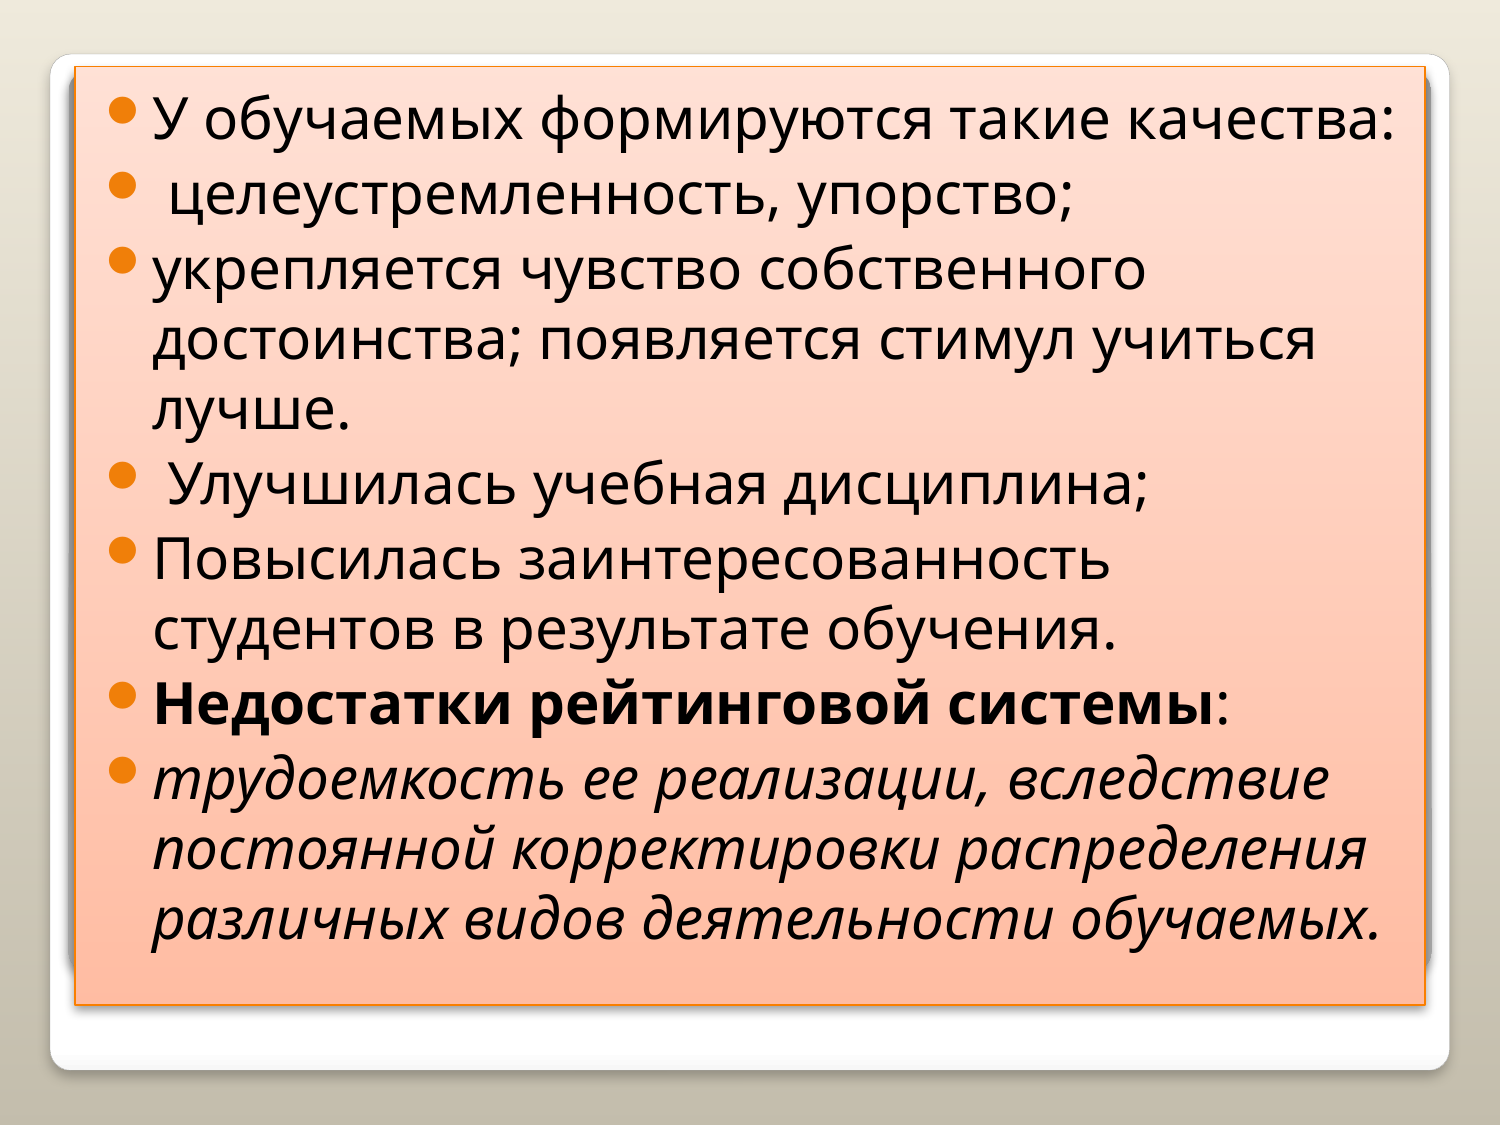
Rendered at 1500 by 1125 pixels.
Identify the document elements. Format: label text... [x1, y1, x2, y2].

list У обучаемых формируются такие качества: целеустремленность, упорство; укрепляется чувство собственного достоинства; появляется стимул учиться лучше. Улучшилась учебная дисциплина; Повысилась заинтересованность студентов в результате обучения. Недостатки рейтинговой системы: трудоемкость ее реализации, вследствие постоянной корректировки распределения различных видов деятельности обучаемых. [74, 66, 1426, 1006]
